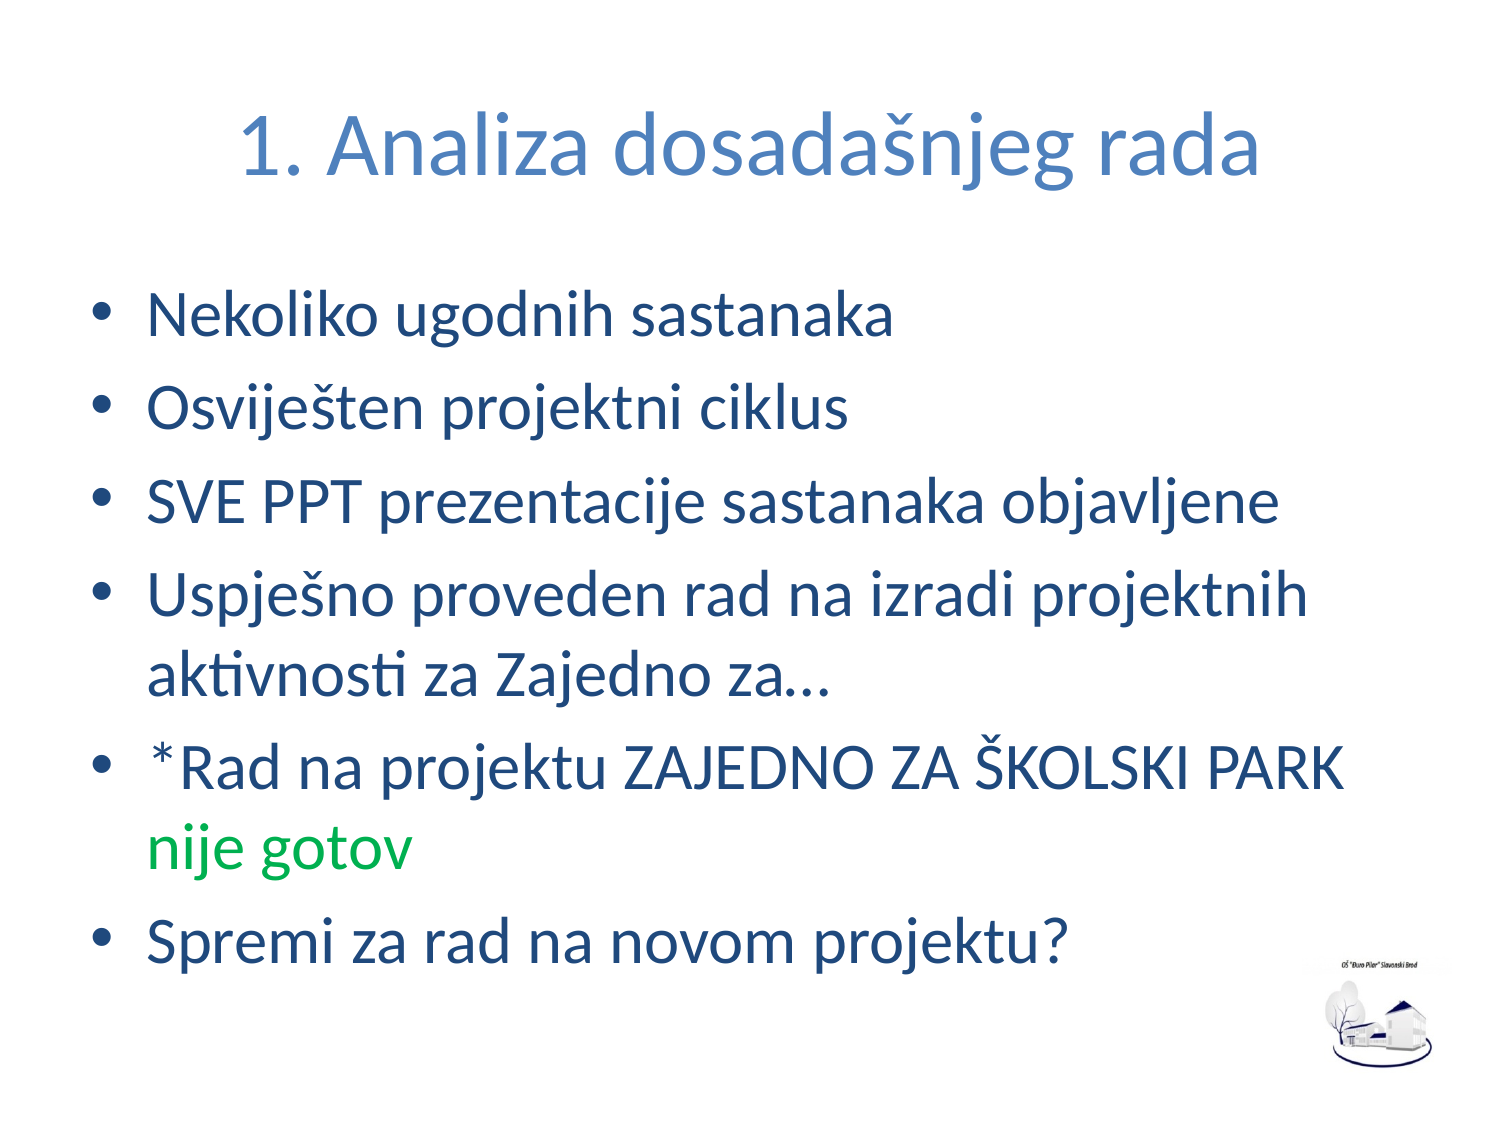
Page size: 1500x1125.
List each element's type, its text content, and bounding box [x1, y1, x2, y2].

title 1. Analiza dosadašnjeg rada [75, 45, 1425, 233]
list Nekoliko ugodnih sastanaka Osviješten projektni ciklus SVE PPT prezentacije sastanaka objavljene Uspješno proveden rad na izradi projektnih aktivnosti za Zajedno za… *Rad na projektu ZAJEDNO ZA ŠKOLSKI PARK nije gotov Spremi za rad na novom projektu? [75, 262, 1425, 1005]
picture [1302, 951, 1453, 1075]
